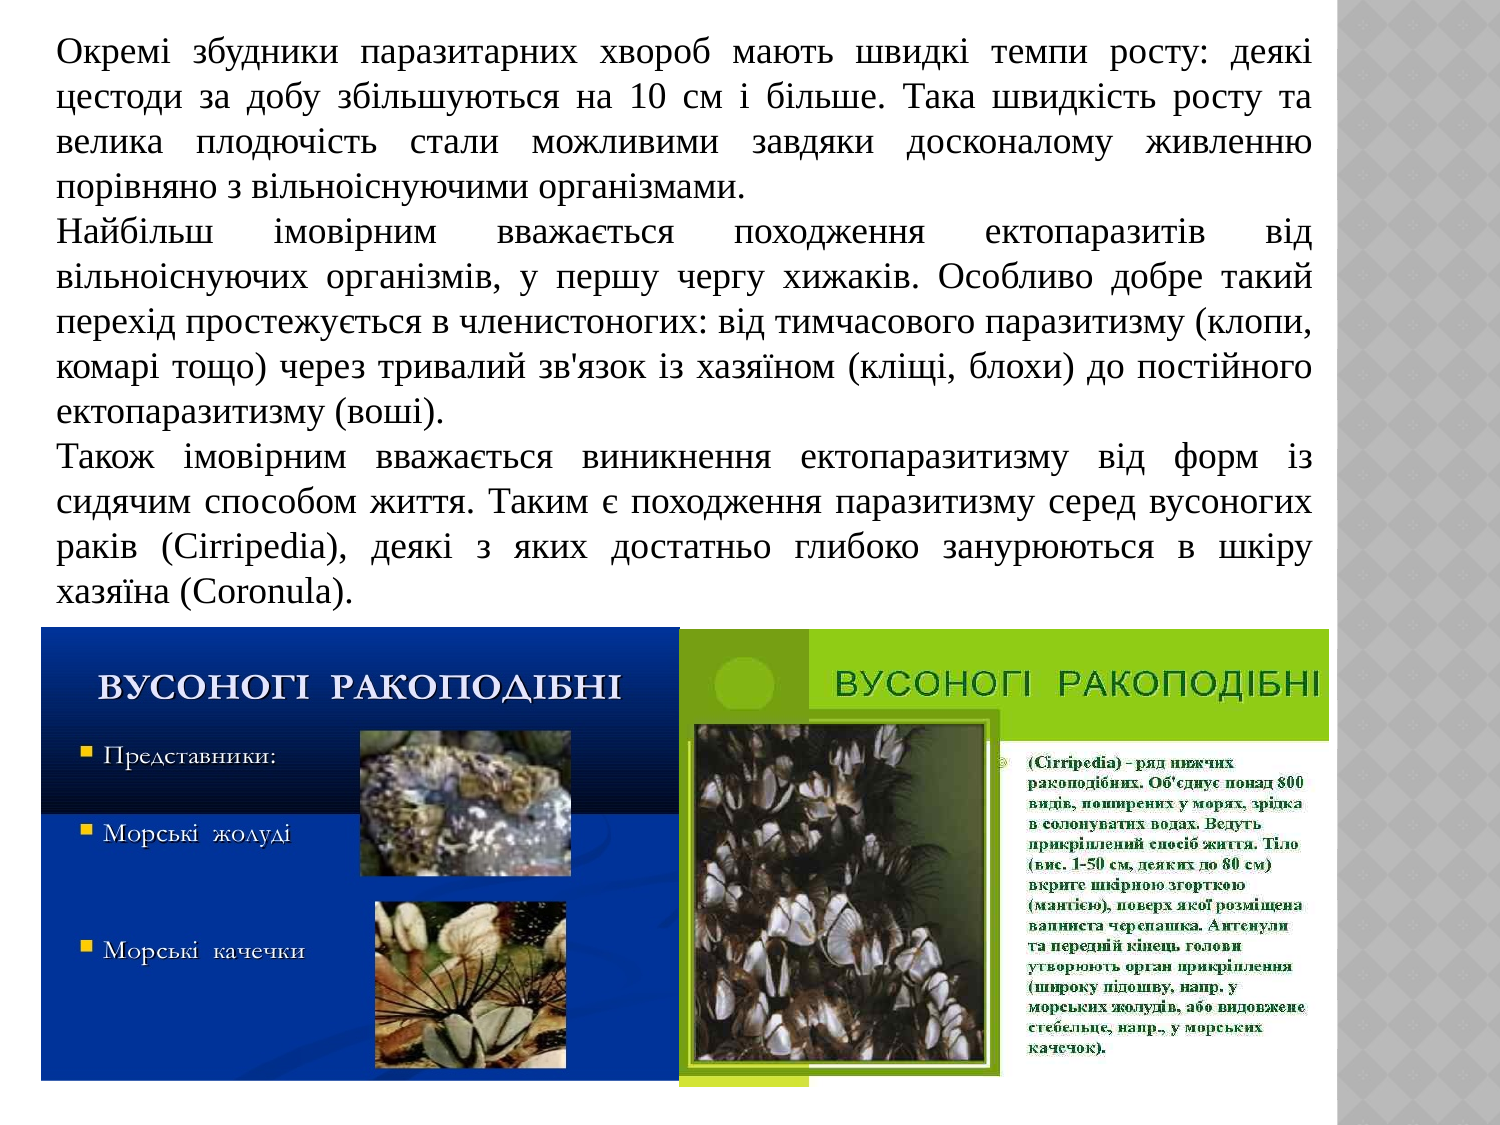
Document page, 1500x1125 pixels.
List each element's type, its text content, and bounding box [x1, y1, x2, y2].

text_box Окремі збудники паразитарних хвороб мають швидкі темпи росту: деякі цестоди за добу збільшуються на 10 см і більше. Така швидкість росту та велика плодючість стали можливими завдяки досконалому живленню порівняно з вільноіснуючими організмами. Найбільш імовірним вважається походження ектопаразитів від вільноіснуючих організмів, у першу чергу хижаків. Особливо добре такий перехід простежується в членистоногих: від тимчасового паразитизму (клопи, комарі тощо) через тривалий зв'язок із хазяїном (кліщі, блохи) до постійного ектопаразитизму (воші). Також імовірним вважається виникнення ектопаразитизму від форм із сидячим способом життя. Таким є походження паразитизму серед вусоногих раків (Cirripedia), деякі з яких достатньо глибоко занурюються в шкіру хазяїна (Coronula). [41, 19, 1329, 619]
picture [40, 627, 1330, 1088]
